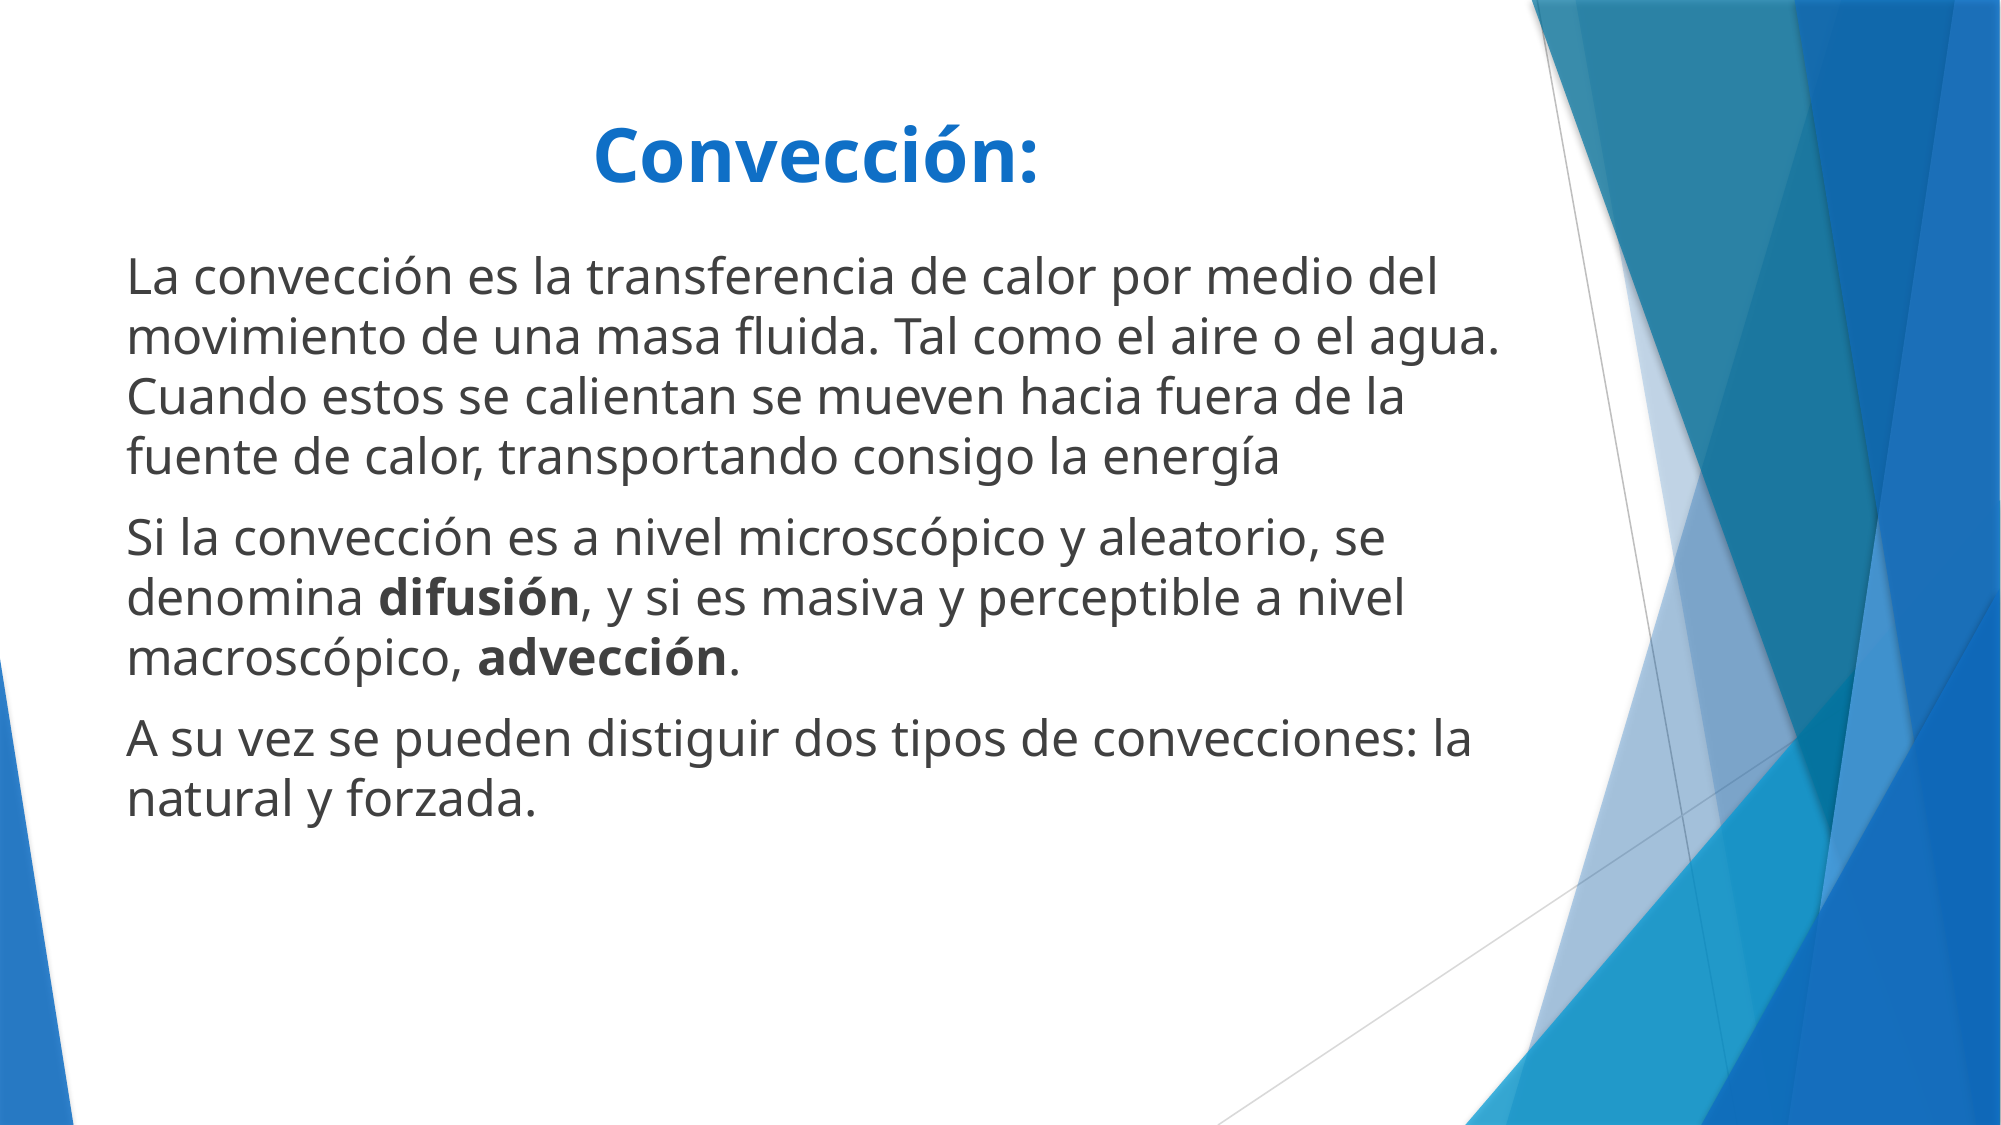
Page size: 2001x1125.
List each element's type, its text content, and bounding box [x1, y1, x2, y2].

list La convección es la transferencia de calor por medio del movimiento de una masa fluida. Tal como el aire o el agua. Cuando estos se calientan se mueven hacia fuera de la fuente de calor, transportando consigo la energía Si la convección es a nivel microscópico y aleatorio, se denomina difusión, y si es masiva y perceptible a nivel macroscópico, advección. A su vez se pueden distiguir dos tipos de convecciones: la natural y forzada. [111, 237, 1522, 874]
title Convección: [111, 99, 1522, 220]
